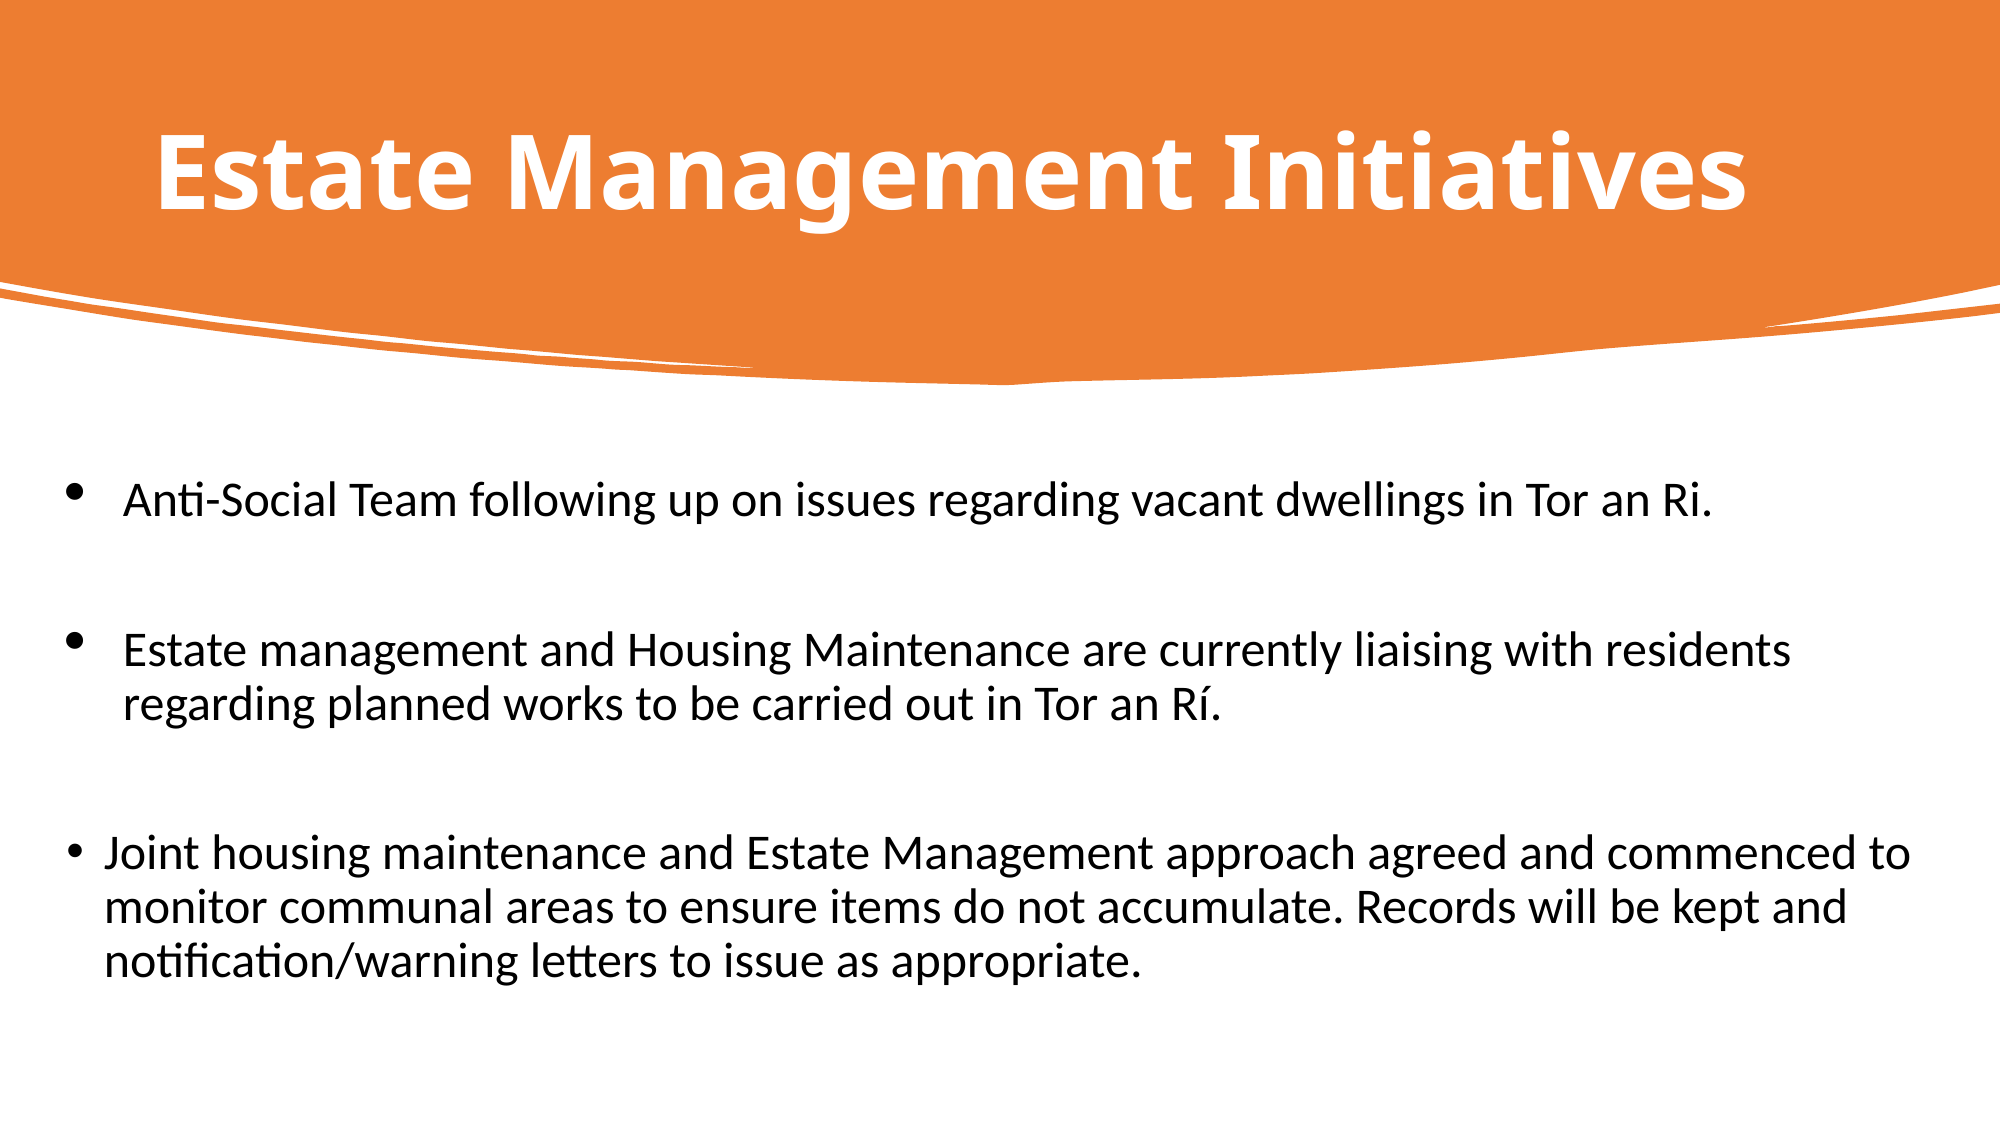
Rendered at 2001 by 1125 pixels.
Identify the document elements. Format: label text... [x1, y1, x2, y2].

text_box [1785, 286, 2000, 325]
text_box [0, 283, 699, 365]
list Anti-Social Team following up on issues regarding vacant dwellings in Tor an Ri. Estate management and Housing Maintenance are currently liaising with residents regarding planned works to be carried out in Tor an Rí. Joint housing maintenance and Estate Management approach agreed and commenced to monitor communal areas to ensure items do not accumulate. Records will be kept and notification/warning letters to issue as appropriate. [51, 385, 1930, 1087]
text_box [0, 298, 2000, 1125]
text_box [0, 0, 2000, 385]
title Estate Management Initiatives [137, 65, 1863, 287]
